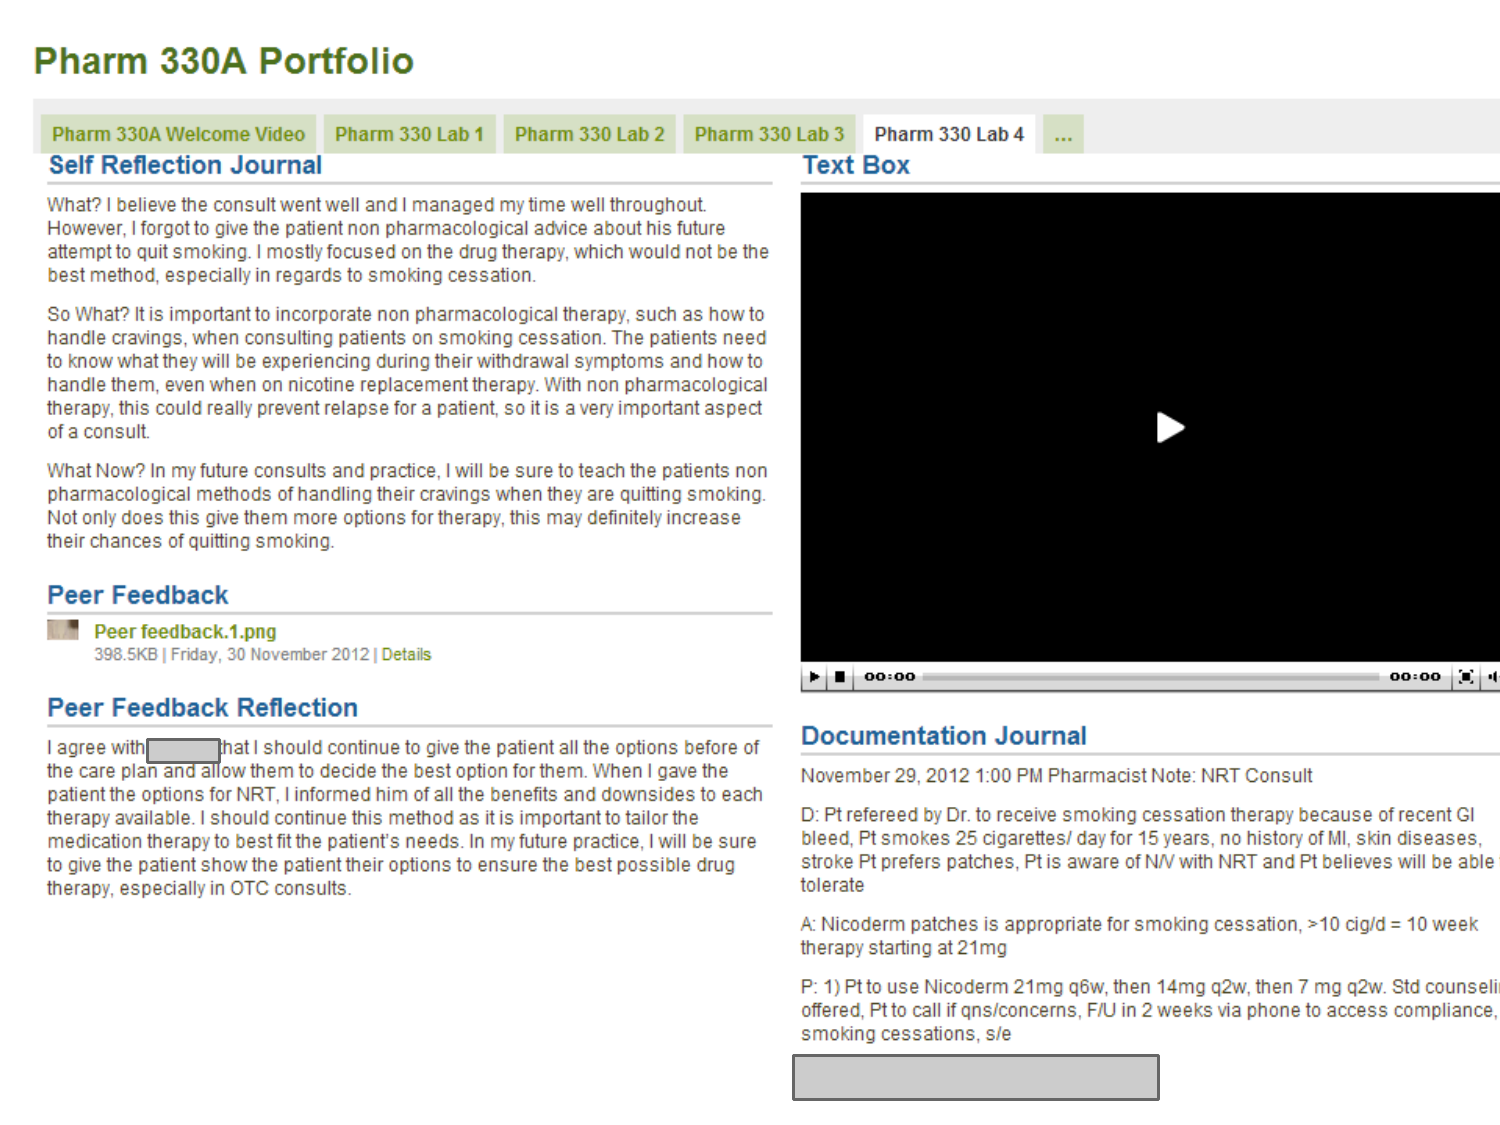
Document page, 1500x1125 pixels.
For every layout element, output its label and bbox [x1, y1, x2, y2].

text_box [147, 739, 220, 763]
text_box [793, 1055, 1159, 1100]
text_box [24, 24, 1500, 1125]
